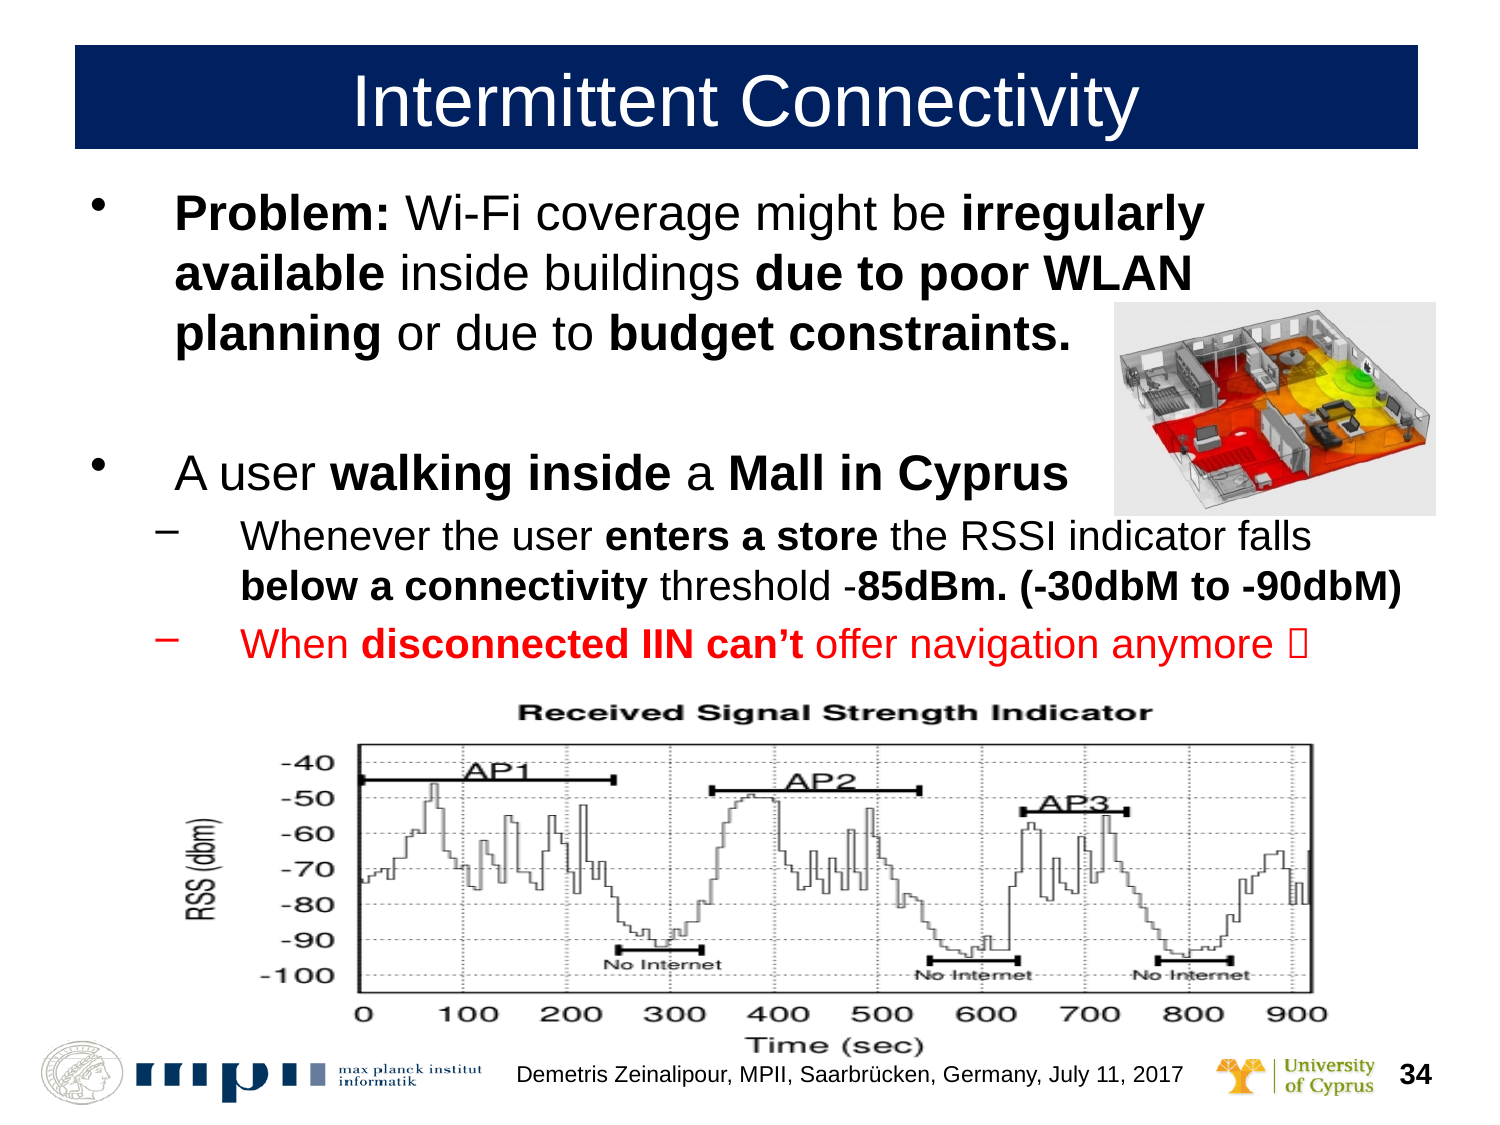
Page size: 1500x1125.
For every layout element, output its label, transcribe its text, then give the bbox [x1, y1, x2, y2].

list Problem: Wi-Fi coverage might be irregularly available inside buildings due to poor WLAN planning or due to budget constraints. A user walking inside a Mall in Cyprus Whenever the user enters a store the RSSI indicator falls below a connectivity threshold -85dBm. (-30dbM to -90dbM) When disconnected IIN can’t offer navigation anymore  [75, 172, 1424, 693]
picture [41, 692, 1376, 1108]
picture [1114, 302, 1436, 516]
title Intermittent Connectivity [75, 45, 1418, 149]
